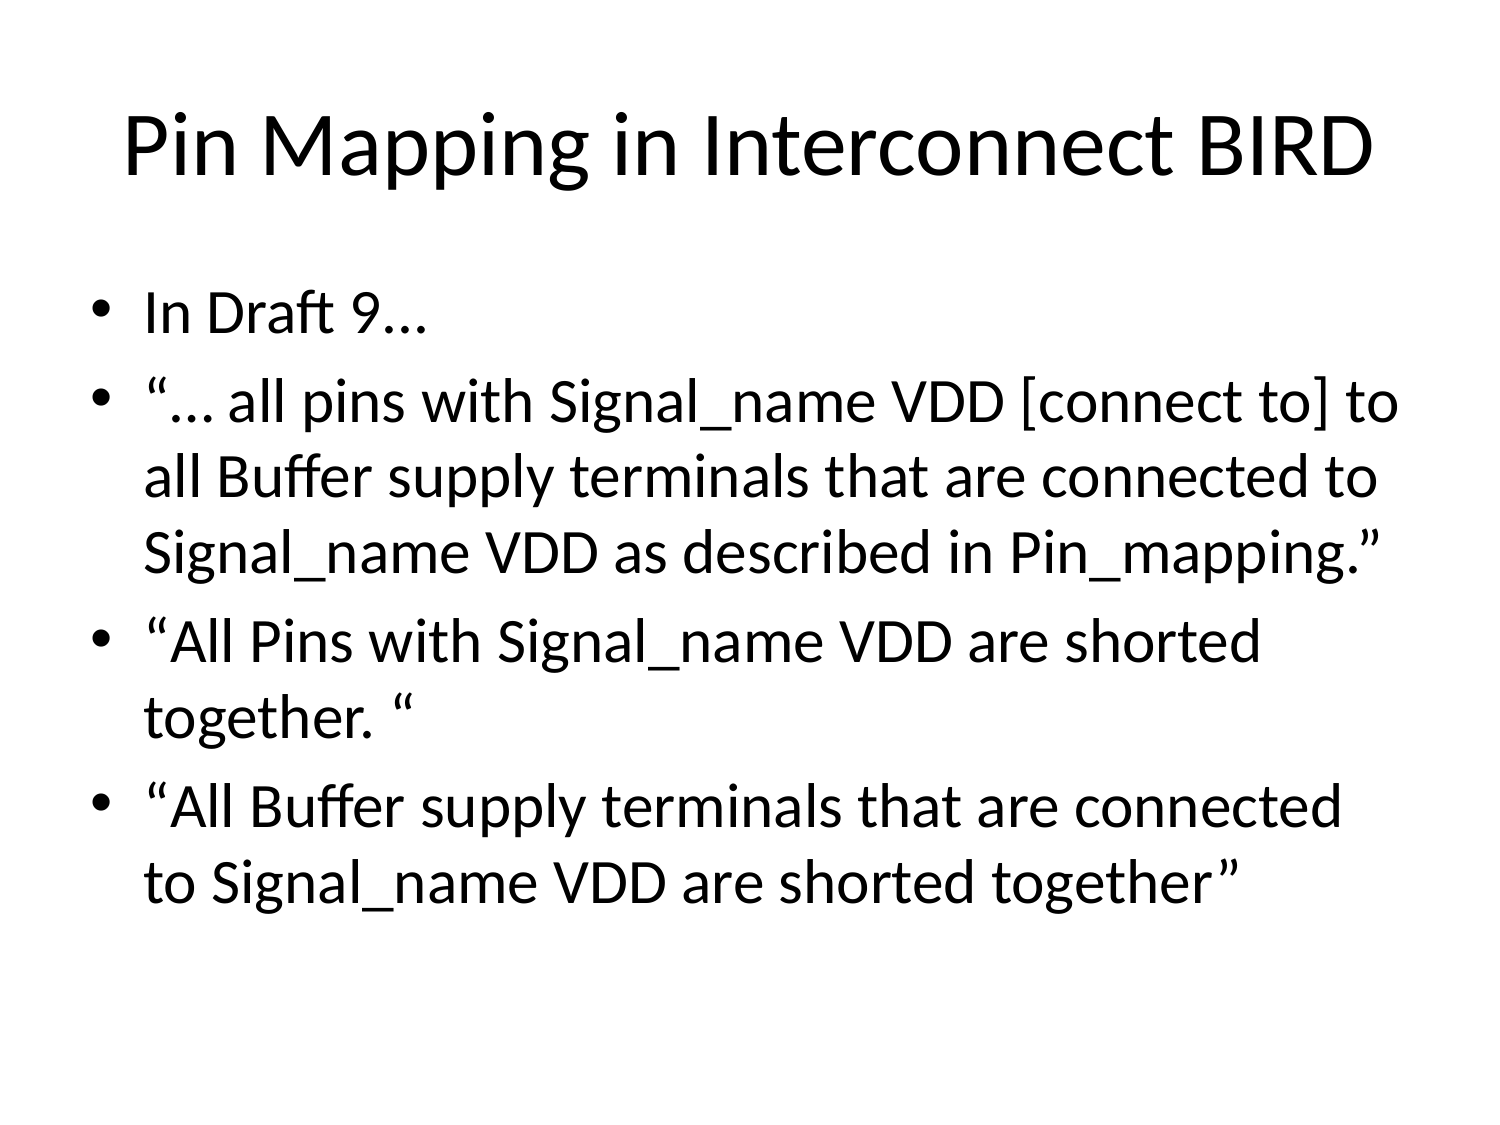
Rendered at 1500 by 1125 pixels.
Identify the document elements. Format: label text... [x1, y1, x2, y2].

list In Draft 9... “… all pins with Signal_name VDD [connect to] to all Buffer supply terminals that are connected to Signal_name VDD as described in Pin_mapping.” “All Pins with Signal_name VDD are shorted together. “ “All Buffer supply terminals that are connected to Signal_name VDD are shorted together” [75, 262, 1425, 1005]
title Pin Mapping in Interconnect BIRD [75, 45, 1425, 233]
